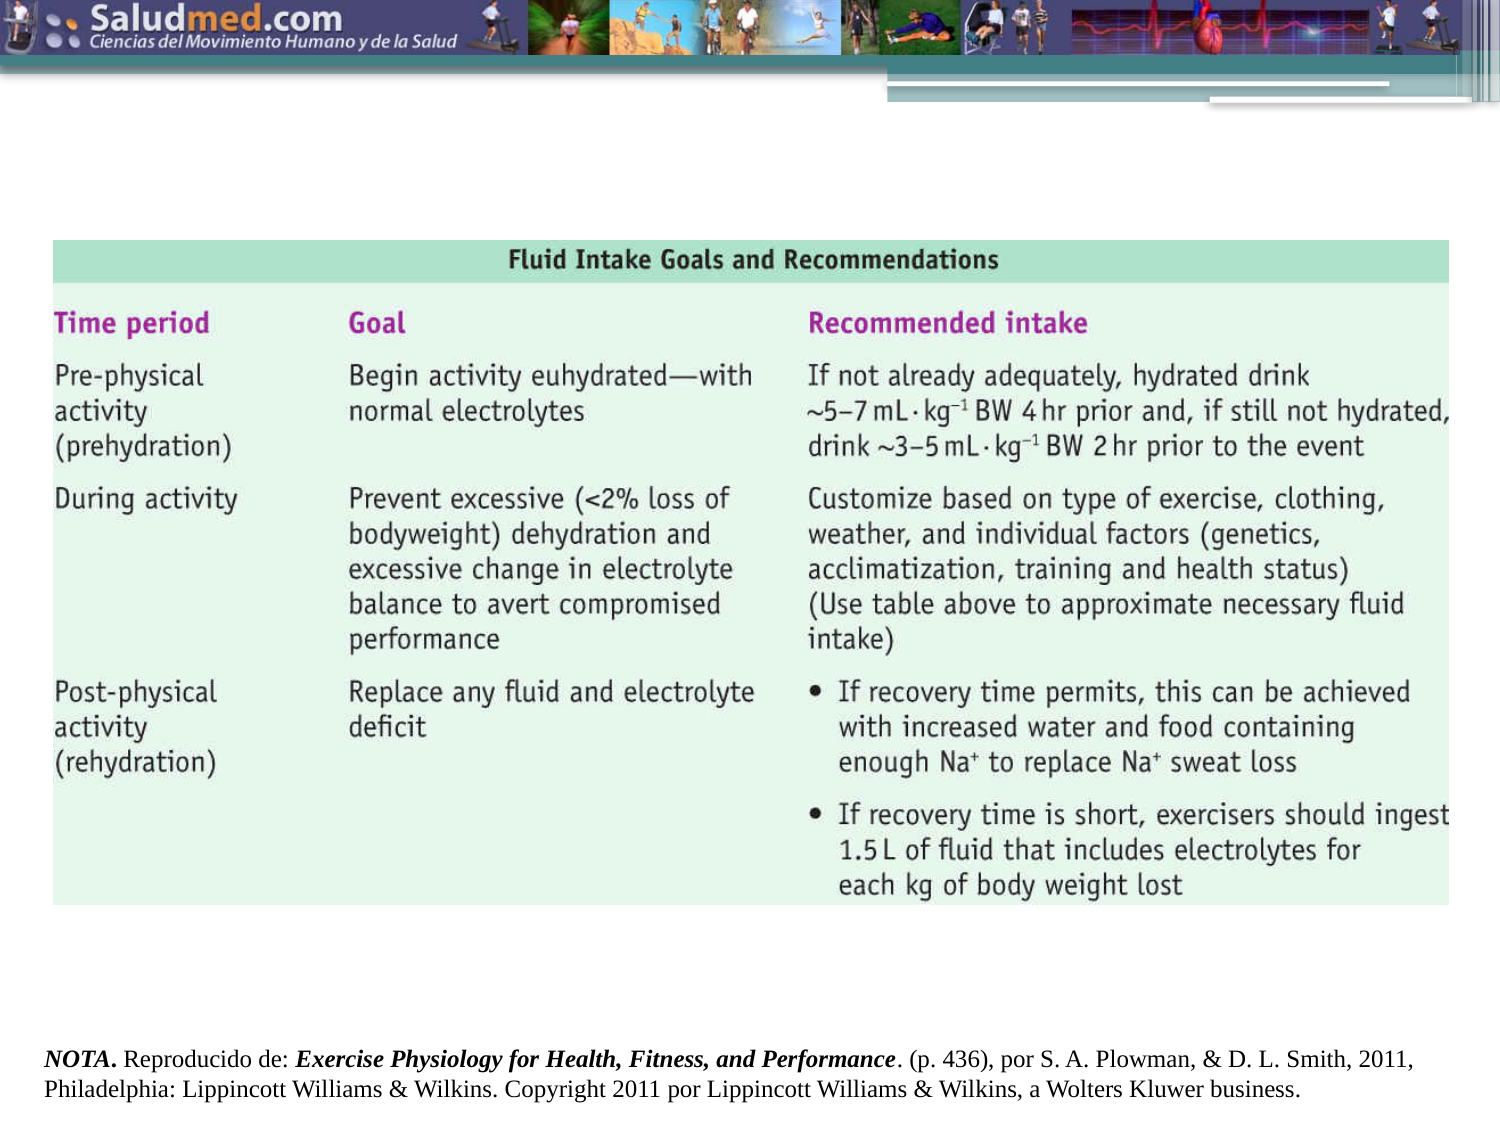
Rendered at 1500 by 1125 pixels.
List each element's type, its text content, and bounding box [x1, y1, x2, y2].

picture [0, 0, 1460, 55]
text_box [0, 1058, 1500, 1125]
picture [52, 240, 1449, 906]
text_box NOTA. Reproducido de: Exercise Physiology for Health, Fitness, and Performance. (p. 436), por S. A. Plowman, & D. L. Smith, 2011, Philadelphia: Lippincott Williams & Wilkins. Copyright 2011 por Lippincott Williams & Wilkins, a Wolters Kluwer business. [29, 1035, 1500, 1106]
